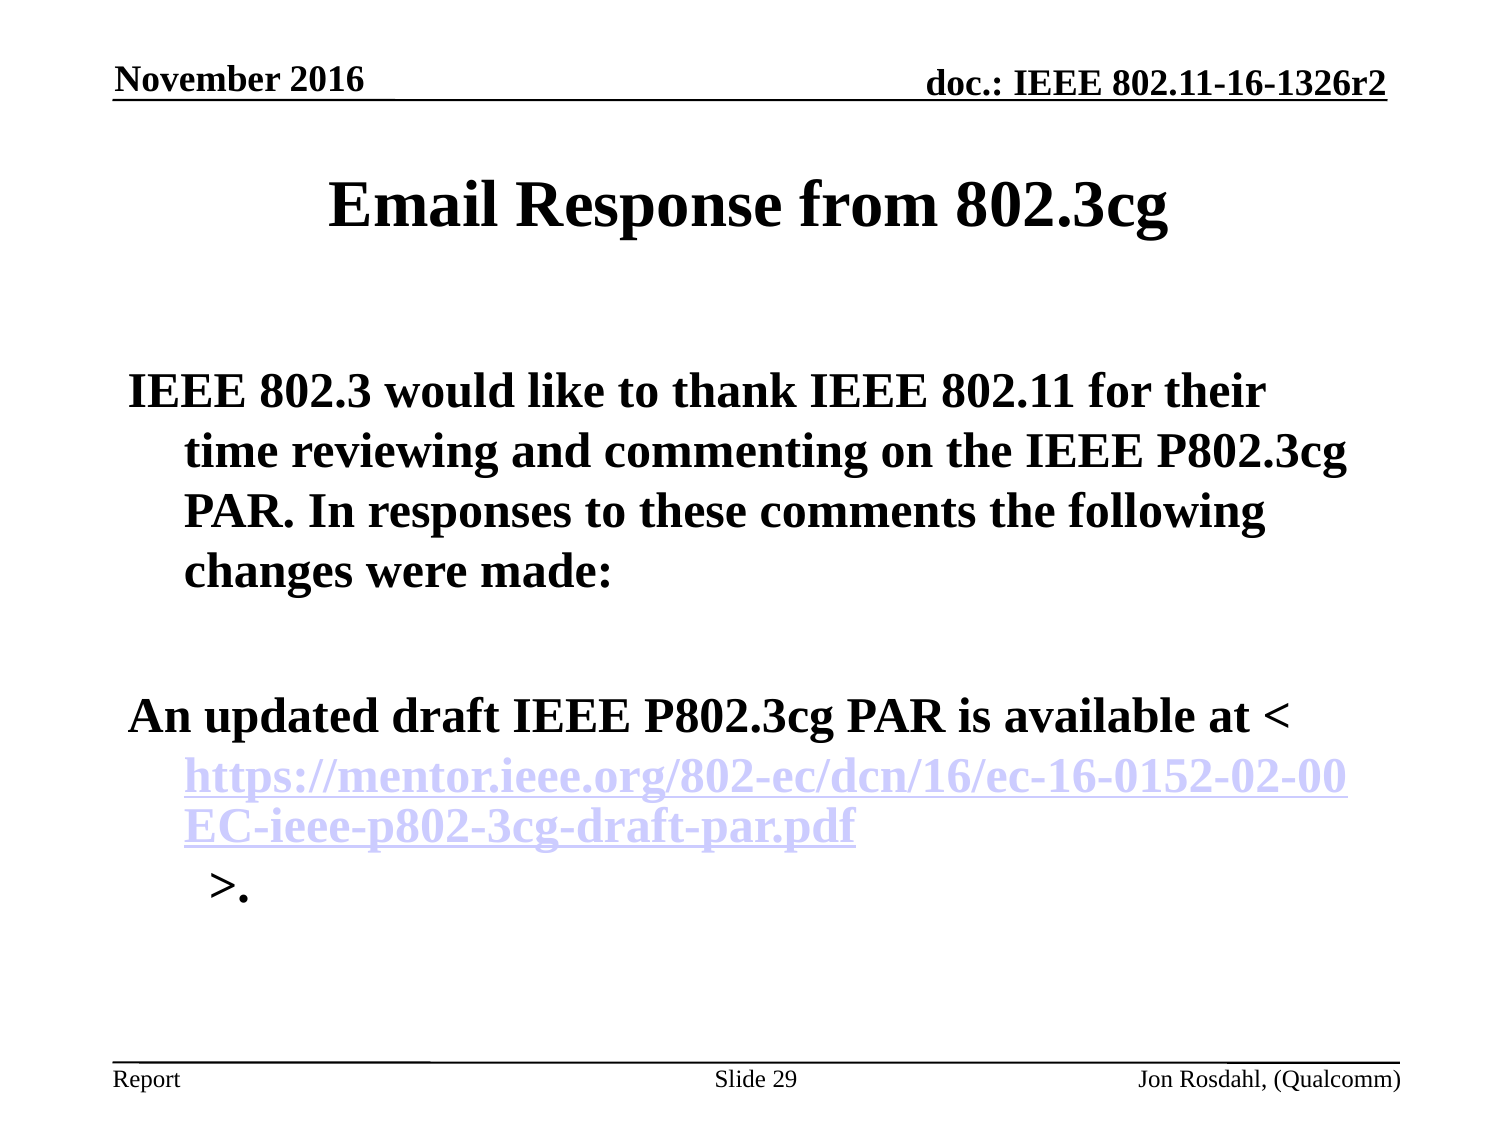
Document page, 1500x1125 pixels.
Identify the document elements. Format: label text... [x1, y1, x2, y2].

list IEEE 802.3 would like to thank IEEE 802.11 for their time reviewing and commenting on the IEEE P802.3cg PAR. In responses to these comments the following changes were made: An updated draft IEEE P802.3cg PAR is available at < https://mentor.ieee.org/802-ec/dcn/16/ec-16-0152-02-00EC-ieee-p802-3cg-draft-par.pdf >. [112, 349, 1388, 1000]
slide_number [114, 54, 423, 100]
title Email Response from 802.3cg [112, 112, 1388, 288]
footer Jon Rosdahl, (Qualcomm) [878, 1061, 1402, 1093]
slide_number Slide 29 [712, 1061, 800, 1123]
